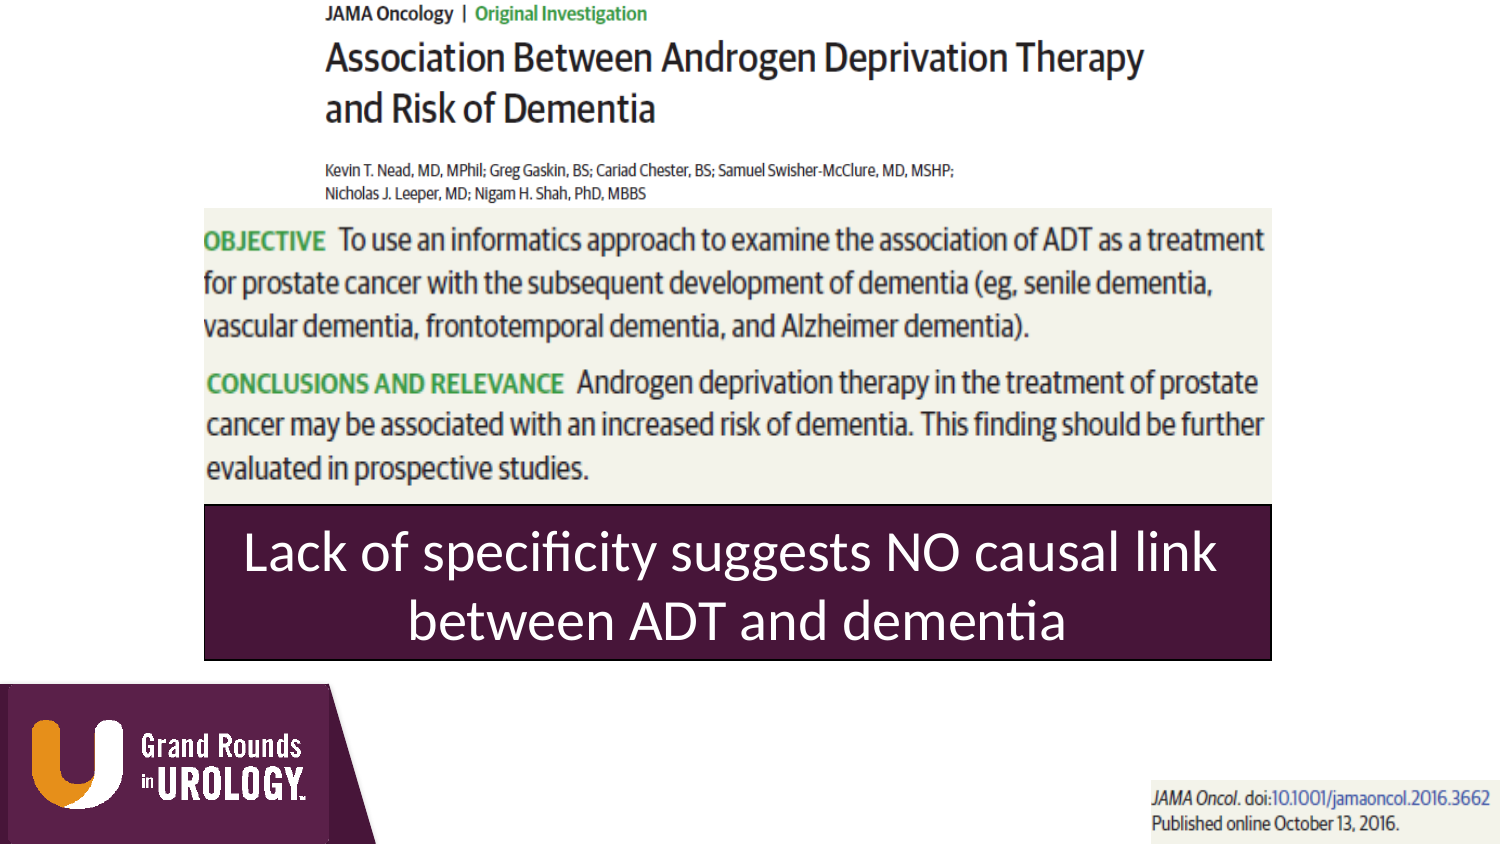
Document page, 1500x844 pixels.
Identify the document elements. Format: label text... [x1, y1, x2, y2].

picture [1150, 779, 1500, 844]
picture [8, 684, 329, 844]
text_box Lack of specificity suggests NO causal link between ADT and dementia [204, 514, 1272, 660]
picture [204, 0, 1272, 506]
